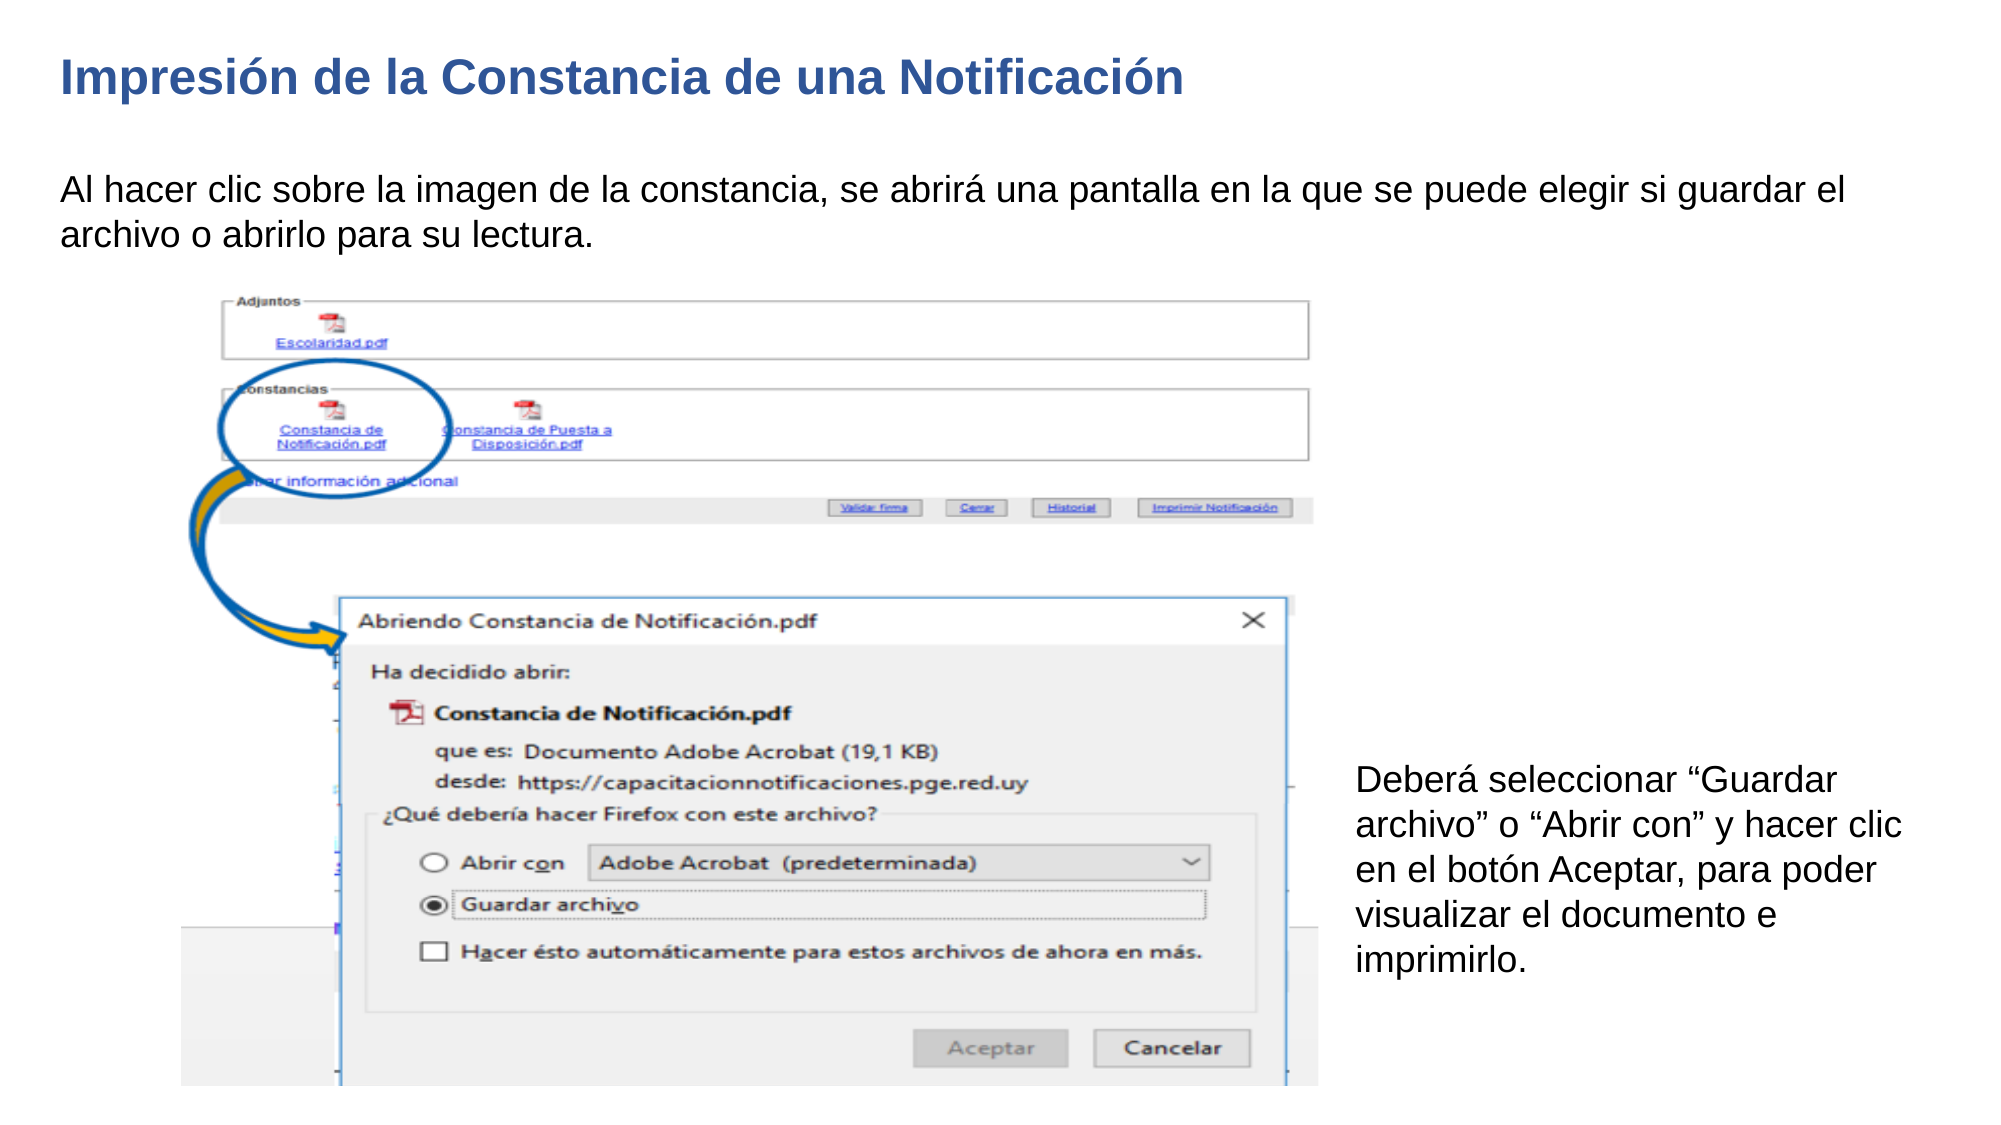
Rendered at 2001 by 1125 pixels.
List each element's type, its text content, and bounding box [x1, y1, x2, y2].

text_box Deberá seleccionar “Guardar archivo” o “Abrir con” y hacer clic en el botón Aceptar, para poder visualizar el documento e imprimirlo. [1340, 747, 1931, 987]
text_box Impresión de la Constancia de una Notificación Al hacer clic sobre la imagen de la constancia, se abrirá una pantalla en la que se puede elegir si guardar el archivo o abrirlo para su lectura. [45, 37, 1946, 263]
picture [180, 290, 1319, 1086]
